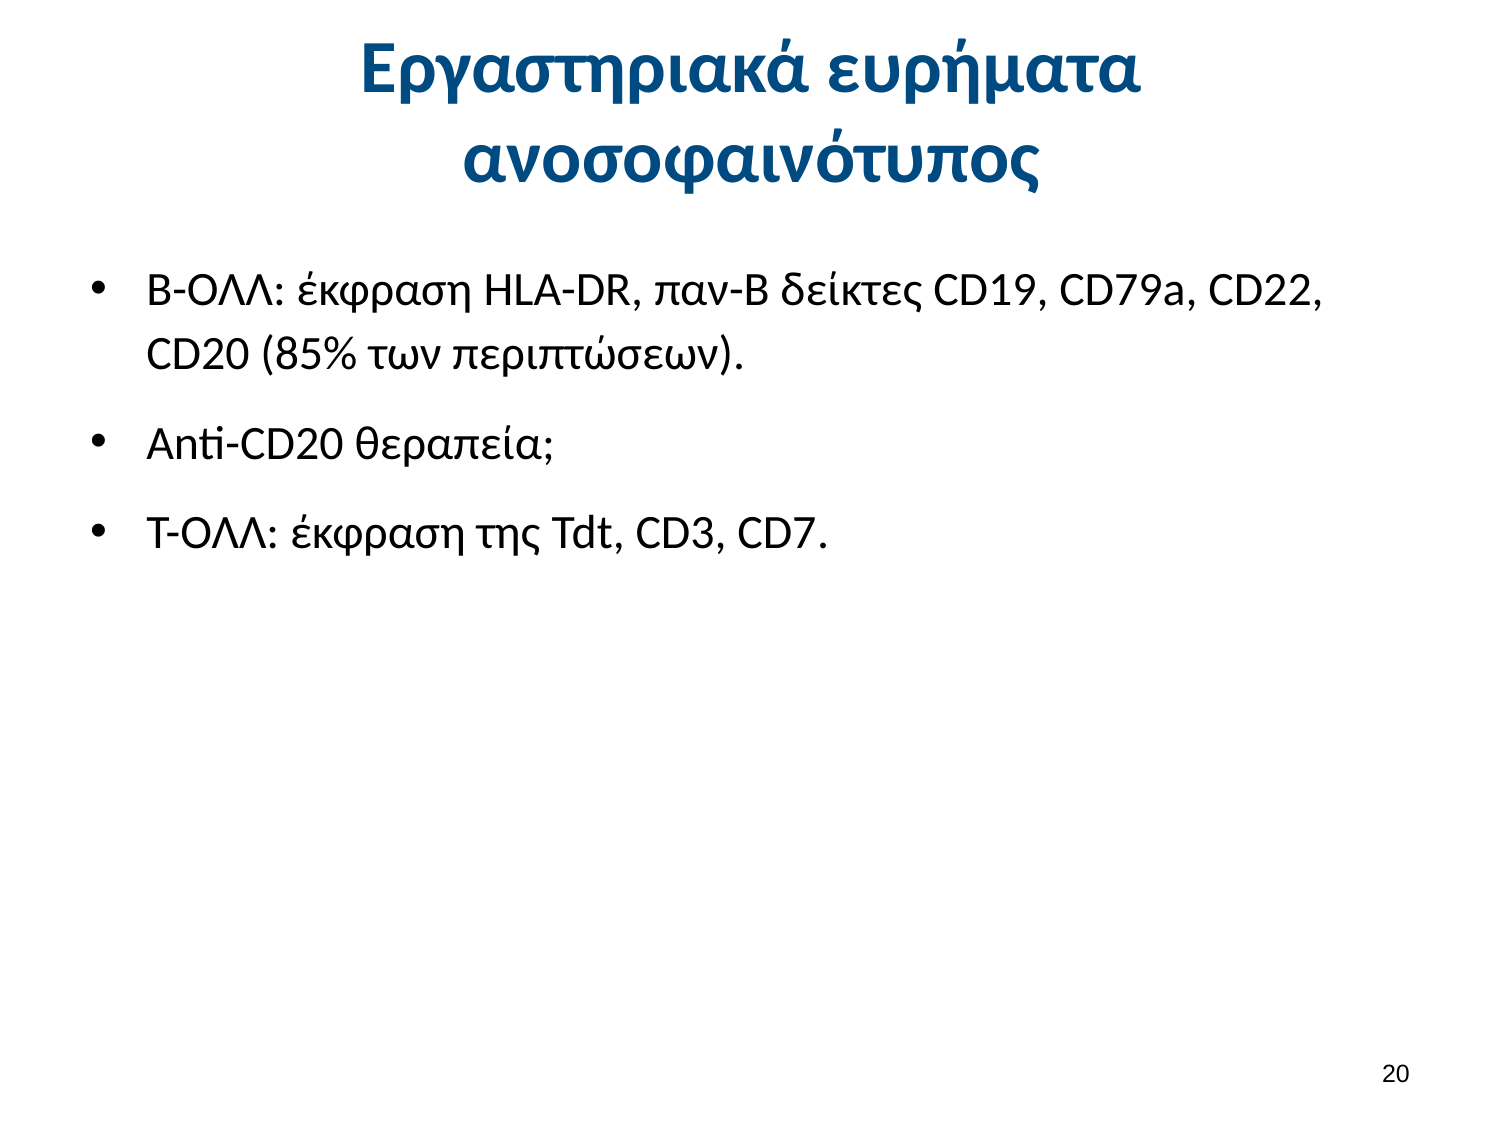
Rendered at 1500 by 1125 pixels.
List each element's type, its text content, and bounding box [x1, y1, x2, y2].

title Εργαστηριακά ευρήματα ανοσοφαινότυπος [76, 19, 1427, 197]
slide_number 19 [1074, 1042, 1425, 1103]
list Β-ΟΛΛ: έκφραση HLA-DR, παν-Β δείκτες CD19, CD79a, CD22, CD20 (85% των περιπτώσεων). Anti-CD20 θεραπεία; Τ-ΟΛΛ: έκφραση της Tdt, CD3, CD7. [75, 243, 1425, 1024]
